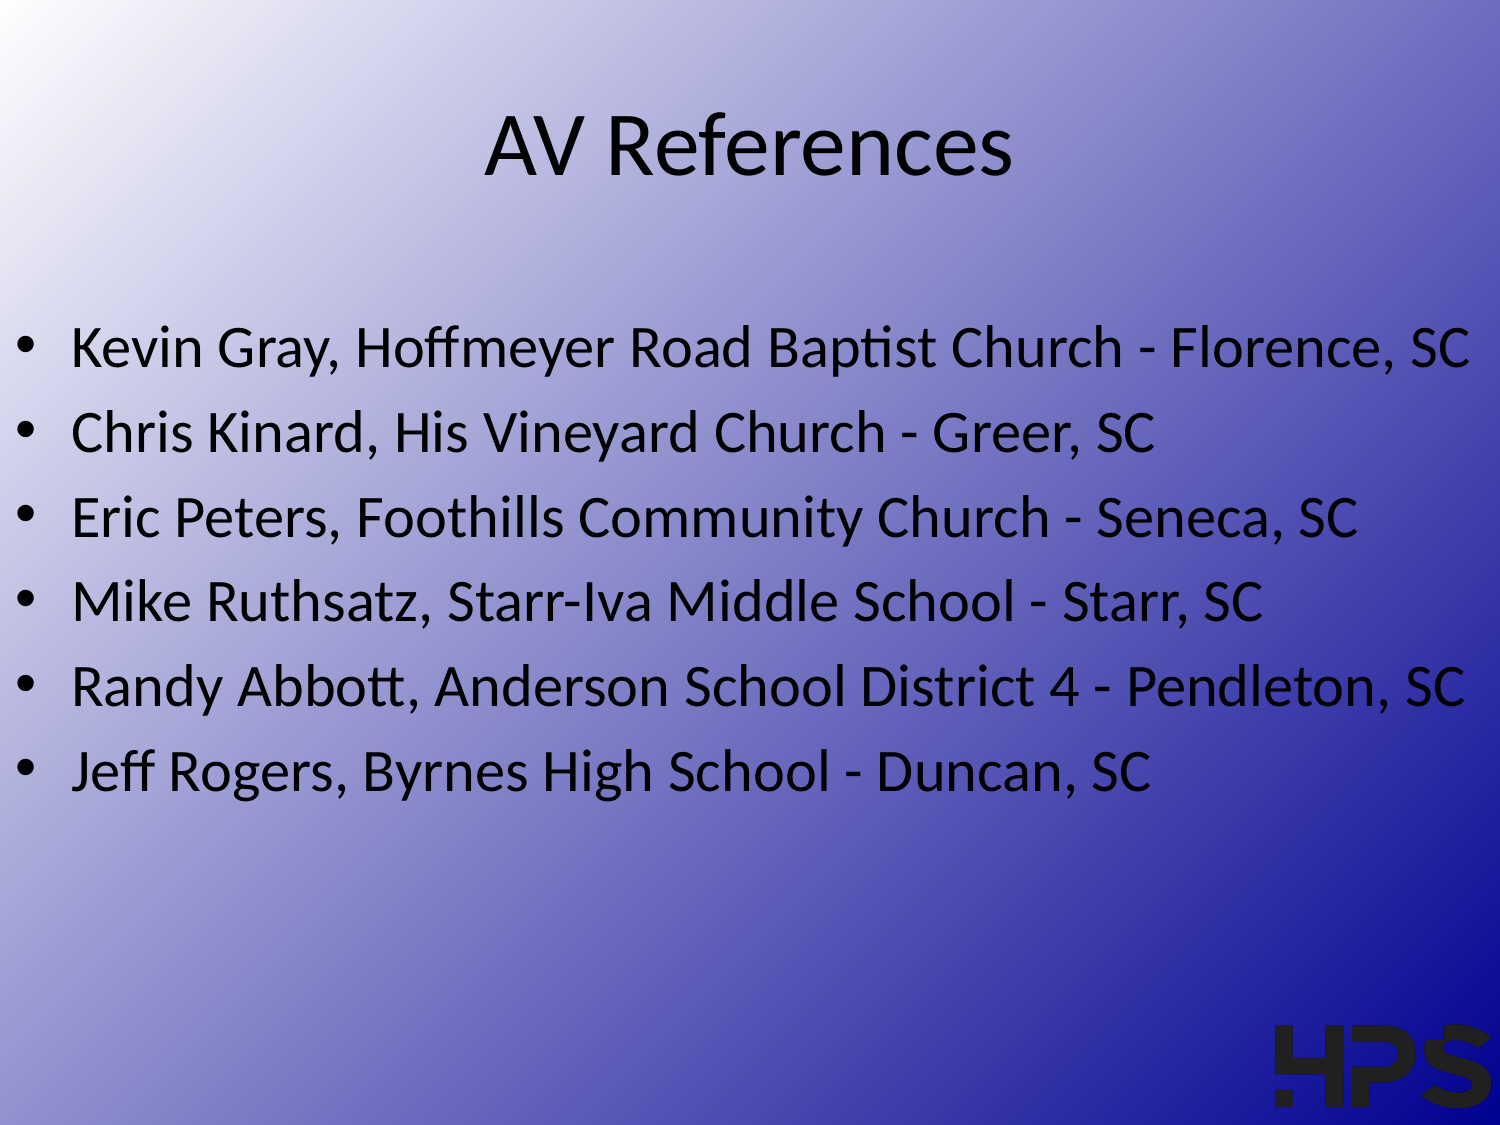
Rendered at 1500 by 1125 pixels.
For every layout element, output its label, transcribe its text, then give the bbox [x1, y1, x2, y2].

list Kevin Gray, Hoffmeyer Road Baptist Church - Florence, SC Chris Kinard, His Vineyard Church - Greer, SC Eric Peters, Foothills Community Church - Seneca, SC Mike Ruthsatz, Starr-Iva Middle School - Starr, SC Randy Abbott, Anderson School District 4 - Pendleton, SC Jeff Rogers, Byrnes High School - Duncan, SC [0, 299, 1500, 850]
title AV References [75, 45, 1425, 233]
picture [1274, 1024, 1492, 1109]
